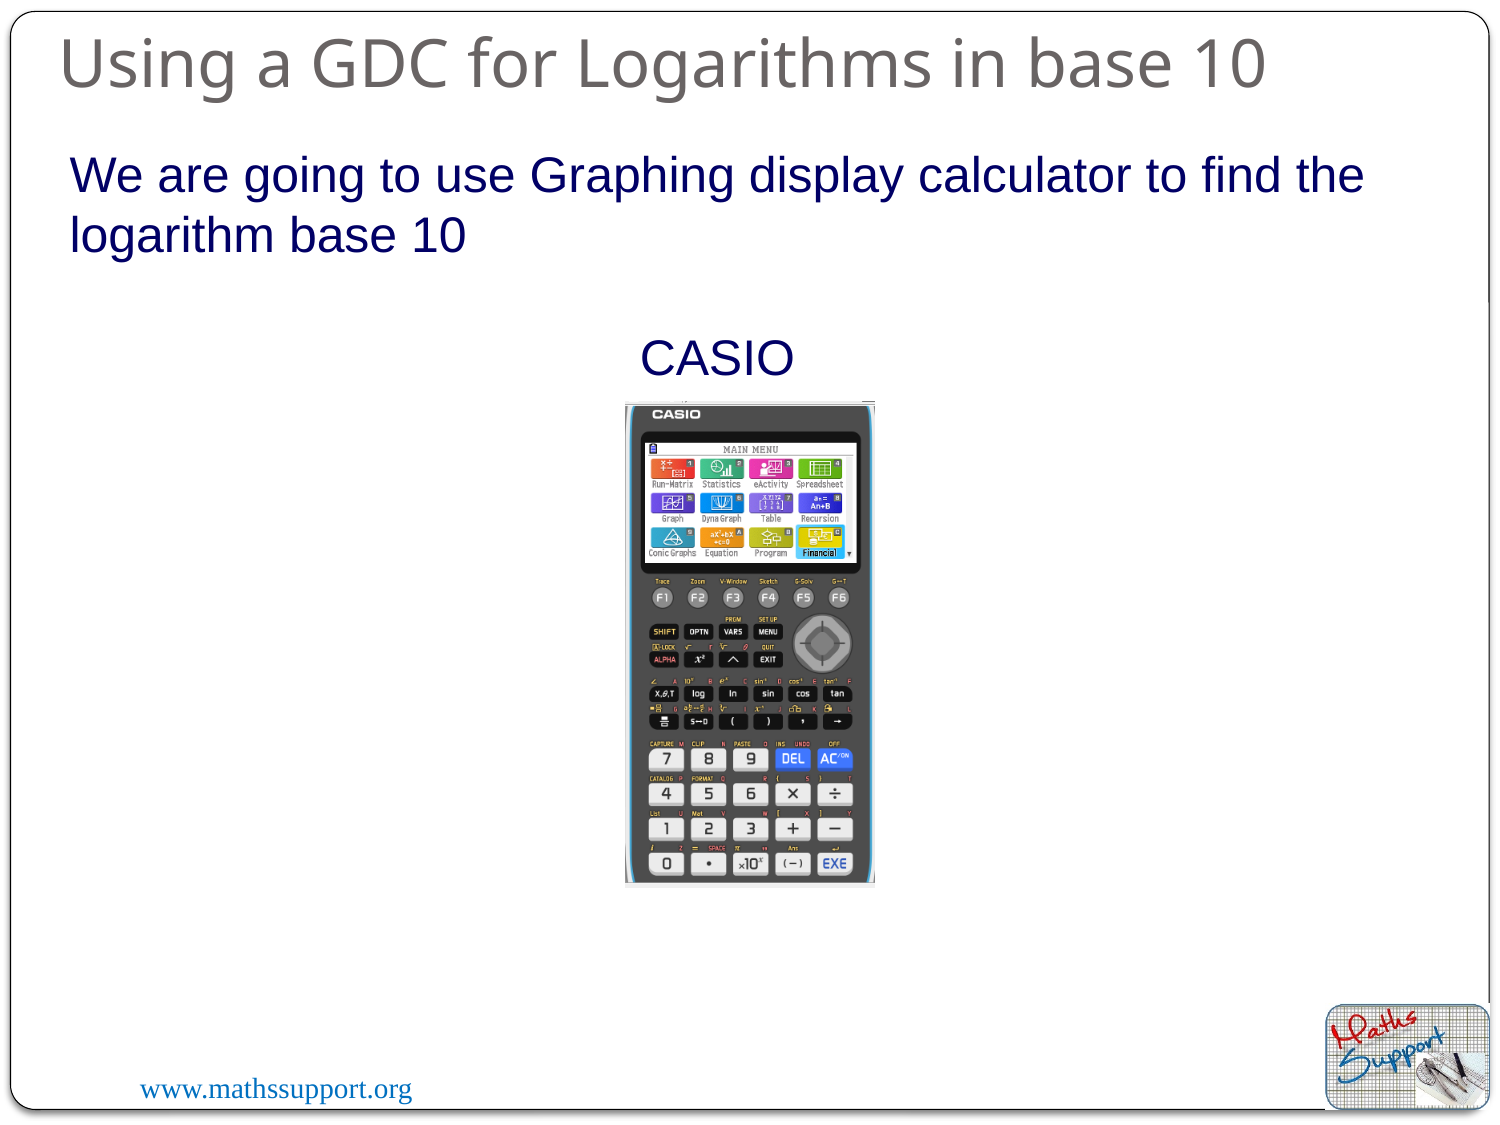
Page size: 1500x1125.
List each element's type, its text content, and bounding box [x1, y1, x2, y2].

text_box [1328, 1003, 1485, 1104]
picture [624, 400, 876, 889]
picture [1325, 1003, 1490, 1110]
text_box CASIO [625, 318, 875, 393]
title Using a GDC for Logarithms in base 10 [43, 23, 1500, 116]
text_box [134, 1065, 405, 1104]
text_box We are going to use Graphing display calculator to find the logarithm base 10 [54, 135, 1500, 271]
